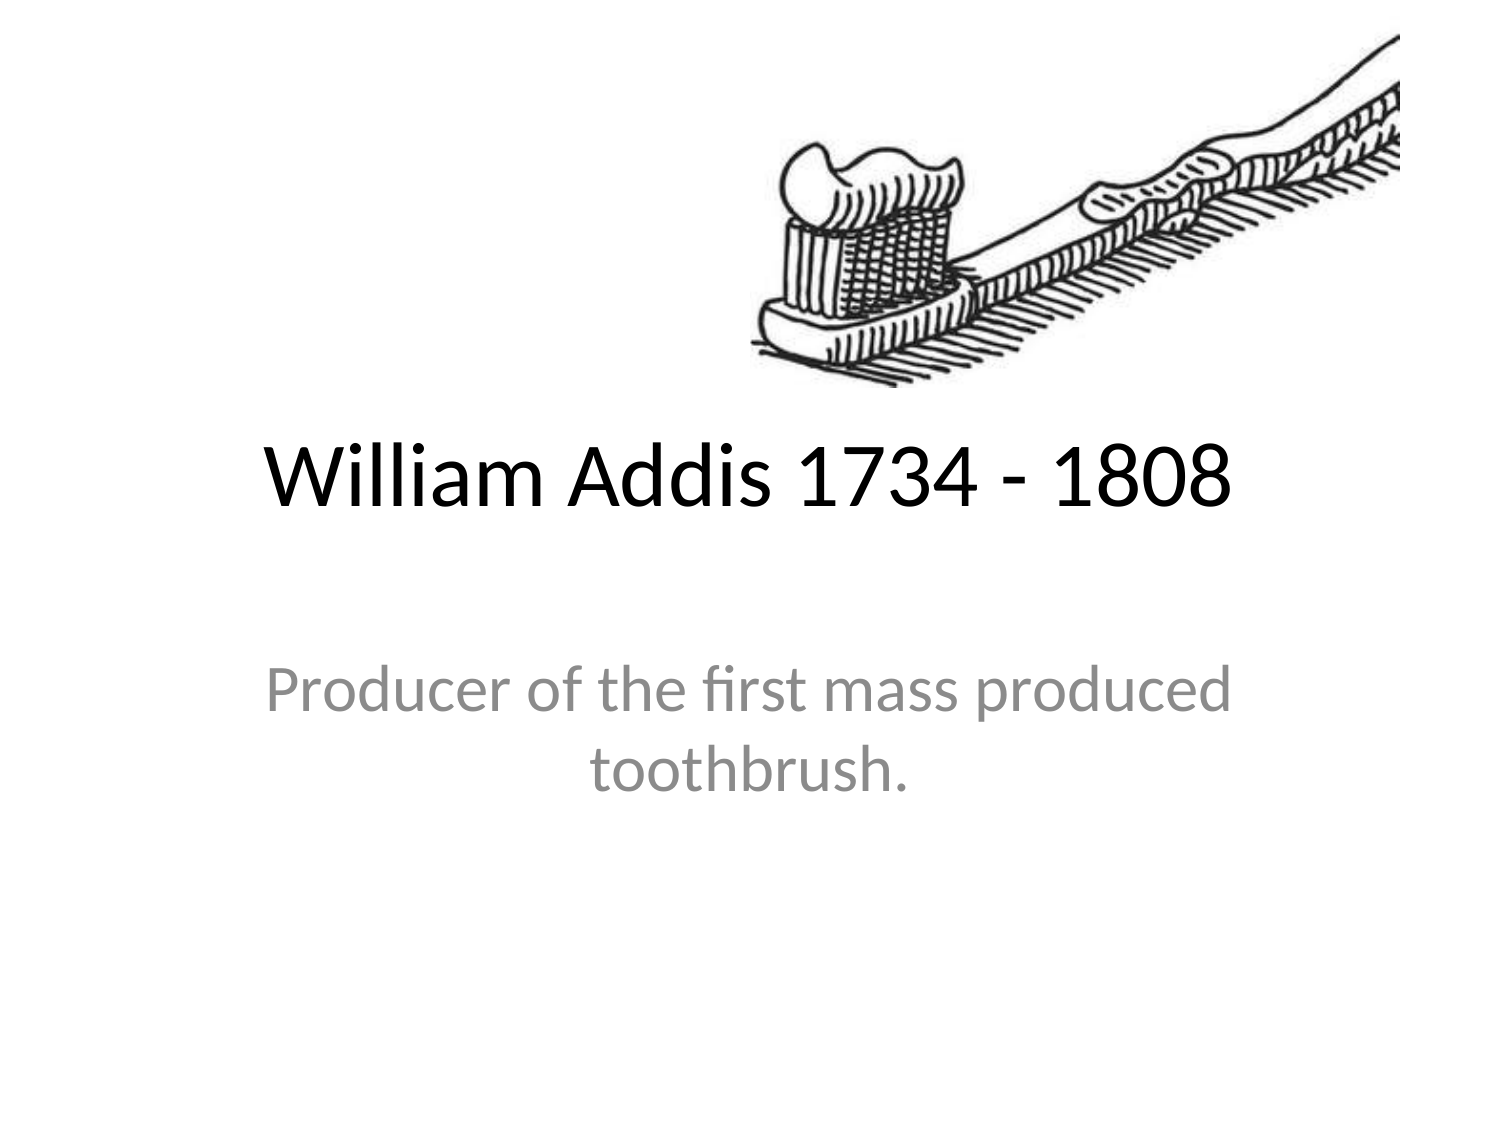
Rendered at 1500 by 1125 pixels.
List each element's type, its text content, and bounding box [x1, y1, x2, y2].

title William Addis 1734 - 1808 [112, 349, 1388, 591]
subtitle Producer of the first mass produced toothbrush. [225, 637, 1275, 925]
picture [749, 1, 1401, 388]
